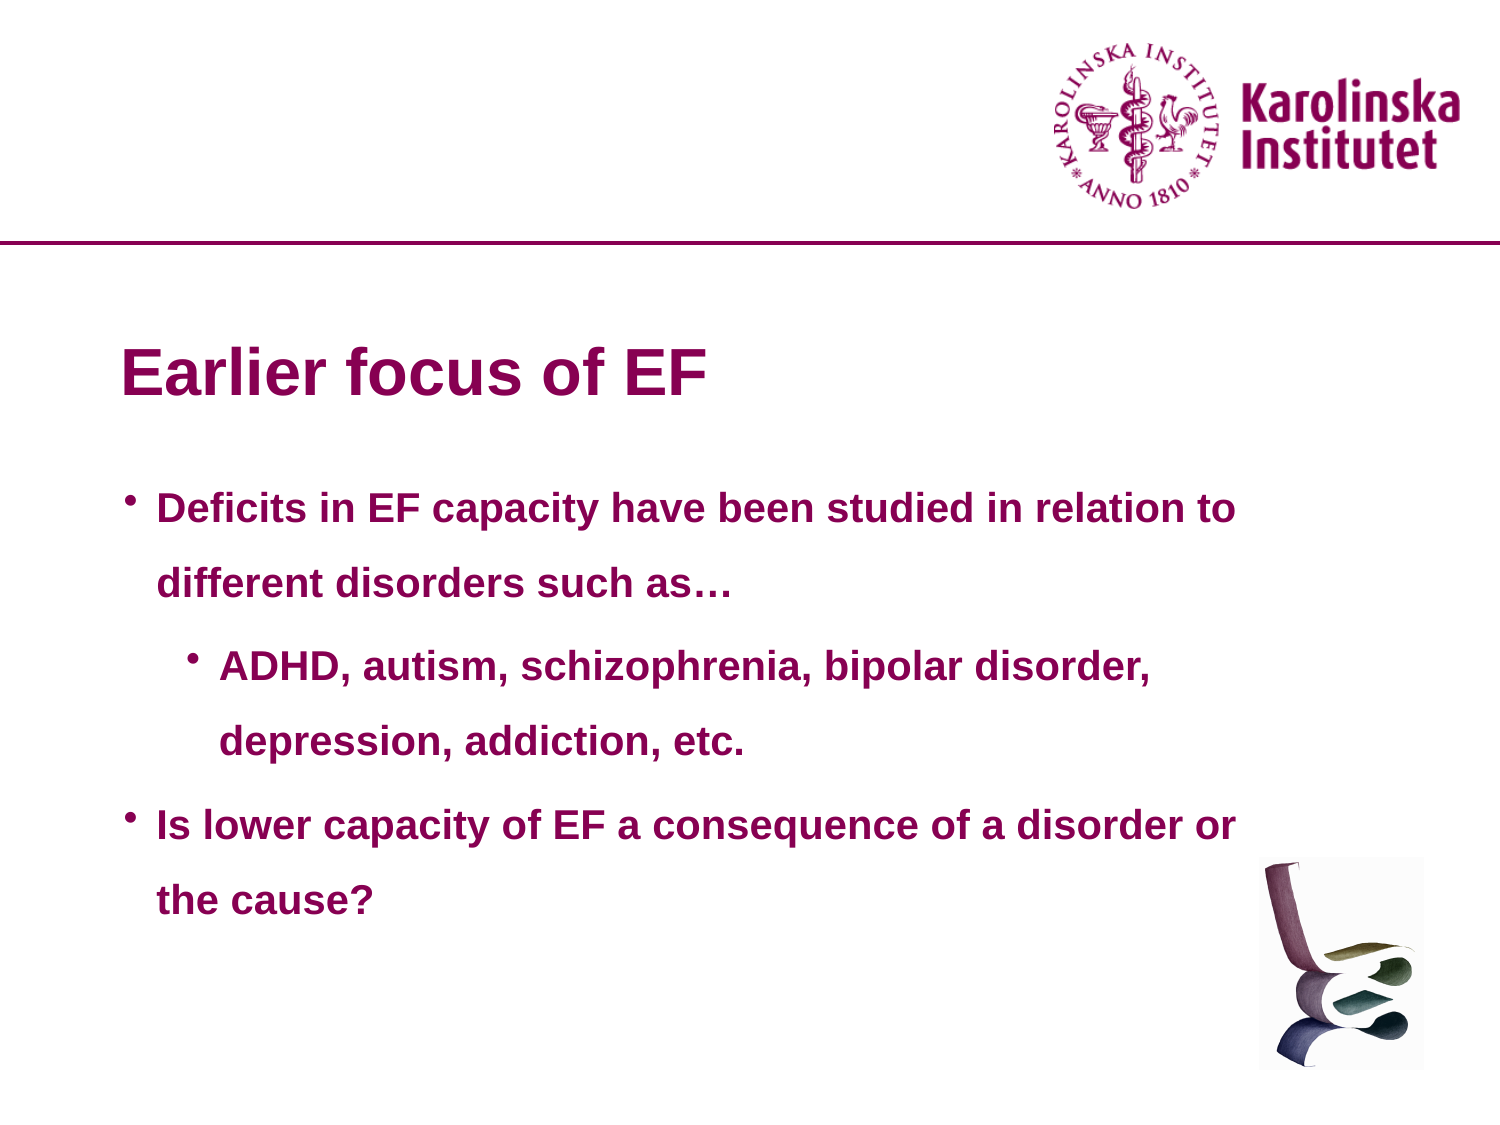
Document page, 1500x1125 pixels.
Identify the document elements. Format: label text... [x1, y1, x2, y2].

title Earlier focus of EF [111, 274, 1388, 463]
list Deficits in EF capacity have been studied in relation to different disorders such as… ADHD, autism, schizophrenia, bipolar disorder, depression, addiction, etc. Is lower capacity of EF a consequence of a disorder or the cause? [115, 447, 1265, 913]
picture [1054, 43, 1460, 209]
picture [1259, 857, 1424, 1070]
